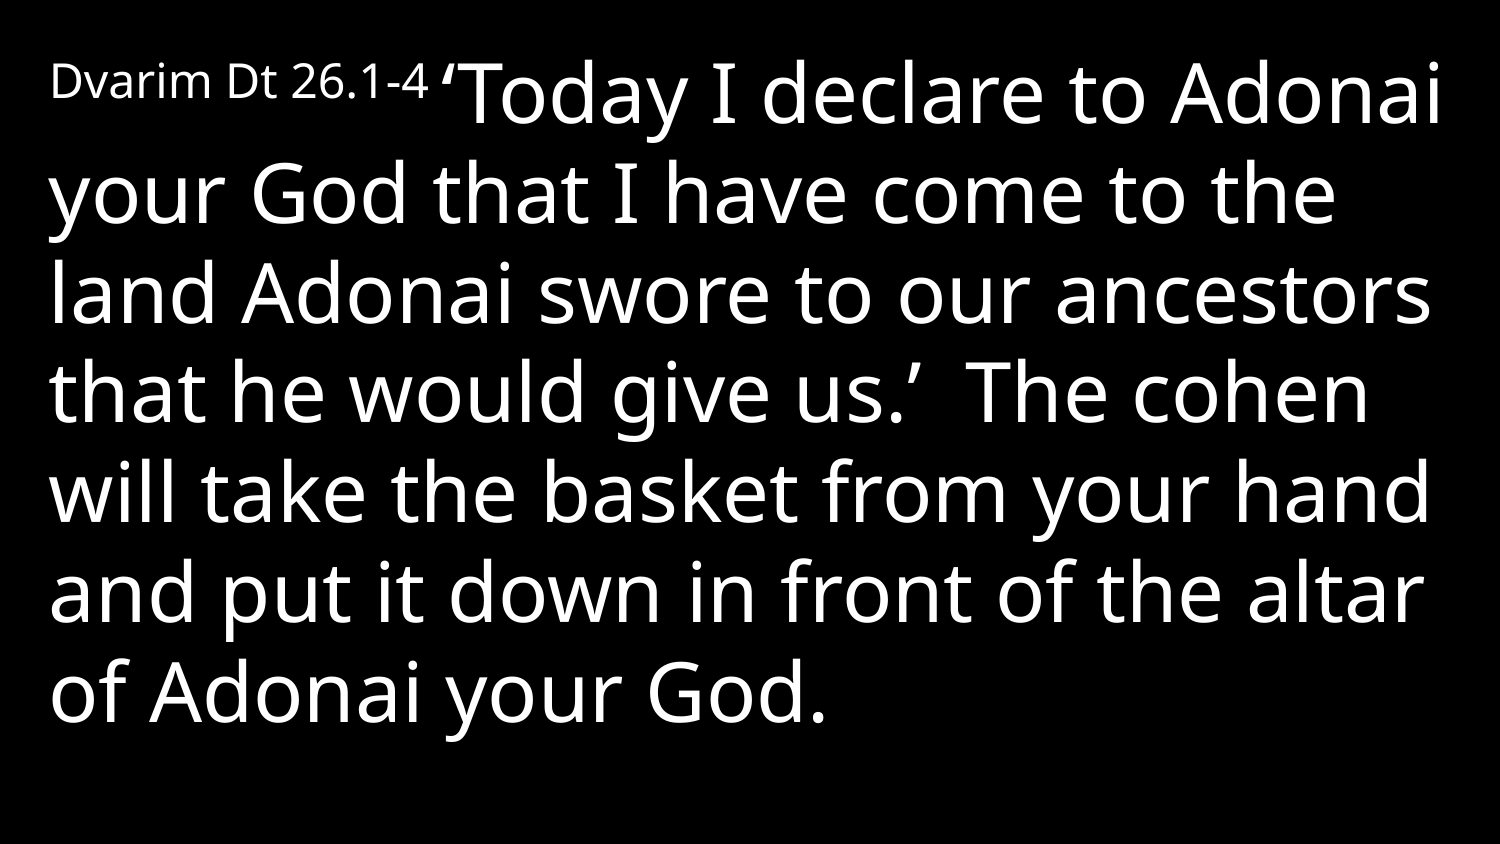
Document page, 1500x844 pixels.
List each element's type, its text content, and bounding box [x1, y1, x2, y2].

subtitle Dvarim Dt 26.1-4 ‘Today I declare to Adonai your God that I have come to the land Adonai swore to our ancestors that he would give us.’ The cohen will take the basket from your hand and put it down in front of the altar of Adonai your God. [37, 34, 1463, 822]
